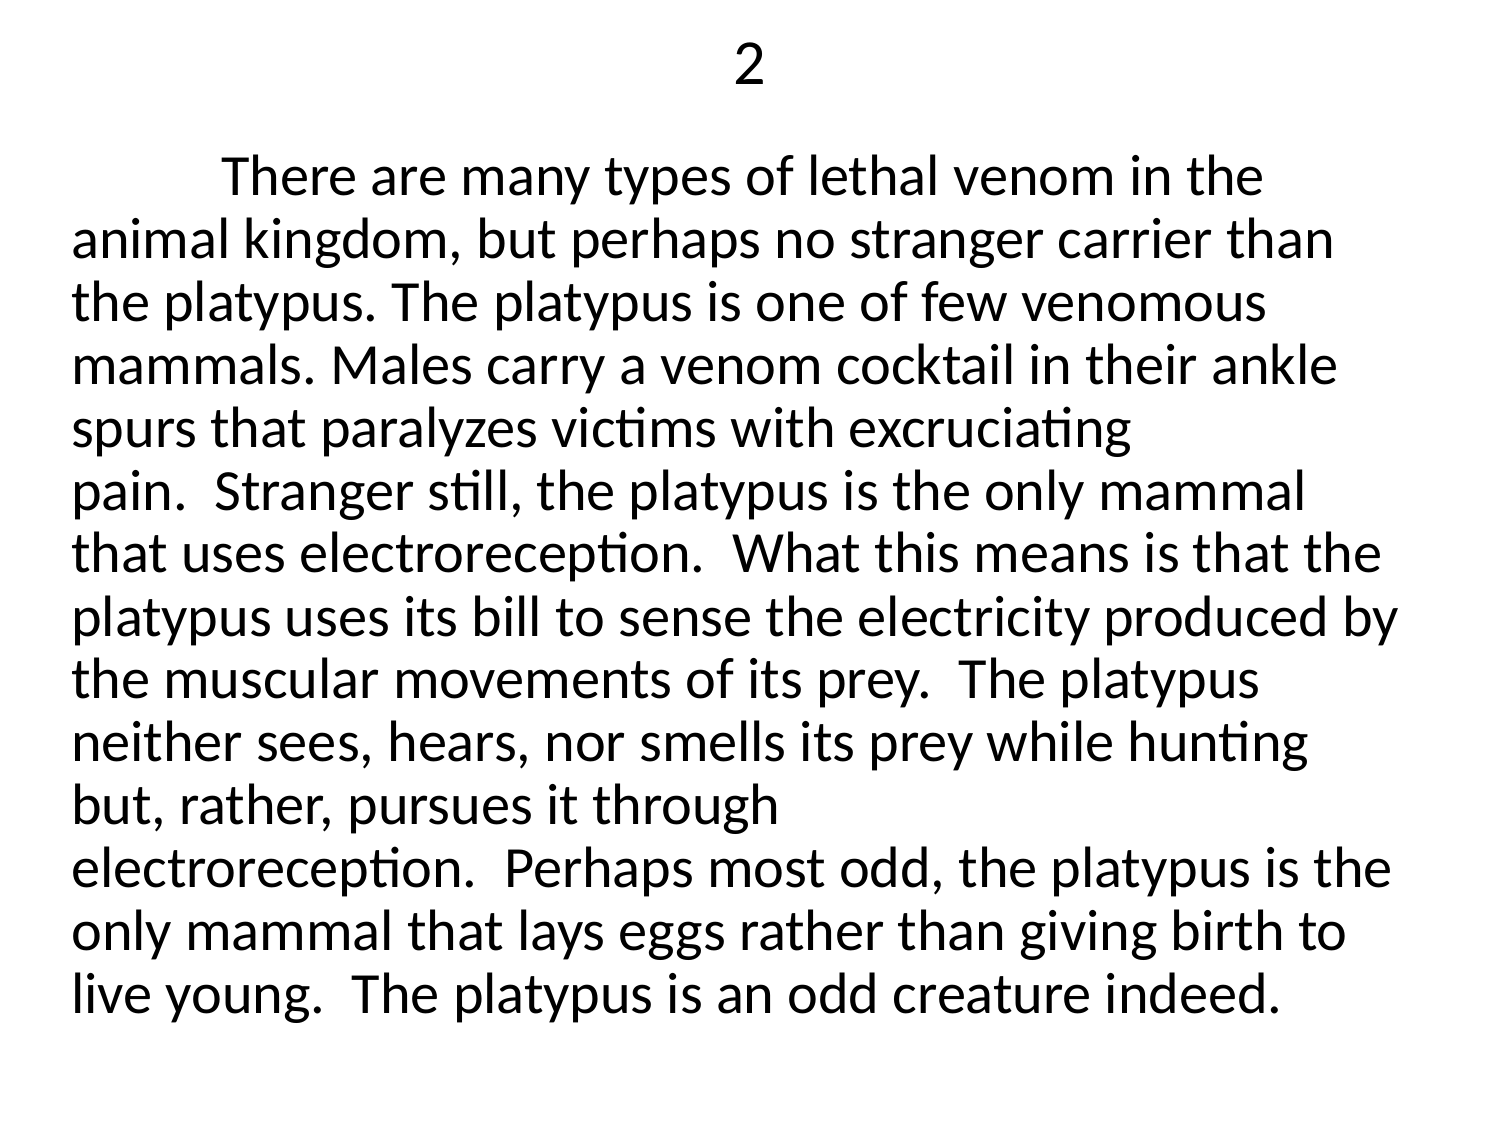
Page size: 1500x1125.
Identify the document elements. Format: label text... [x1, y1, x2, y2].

list There are many types of lethal venom in the animal kingdom, but perhaps no stranger carrier than the platypus. The platypus is one of few venomous mammals. Males carry a venom cocktail in their ankle spurs that paralyzes victims with excruciating pain. Stranger still, the platypus is the only mammal that uses electroreception. What this means is that the platypus uses its bill to sense the electricity produced by the muscular movements of its prey. The platypus neither sees, hears, nor smells its prey while hunting but, rather, pursues it through electroreception. Perhaps most odd, the platypus is the only mammal that lays eggs rather than giving birth to live young. The platypus is an odd creature indeed. [0, 137, 1425, 1125]
title 2 [75, 12, 1425, 105]
